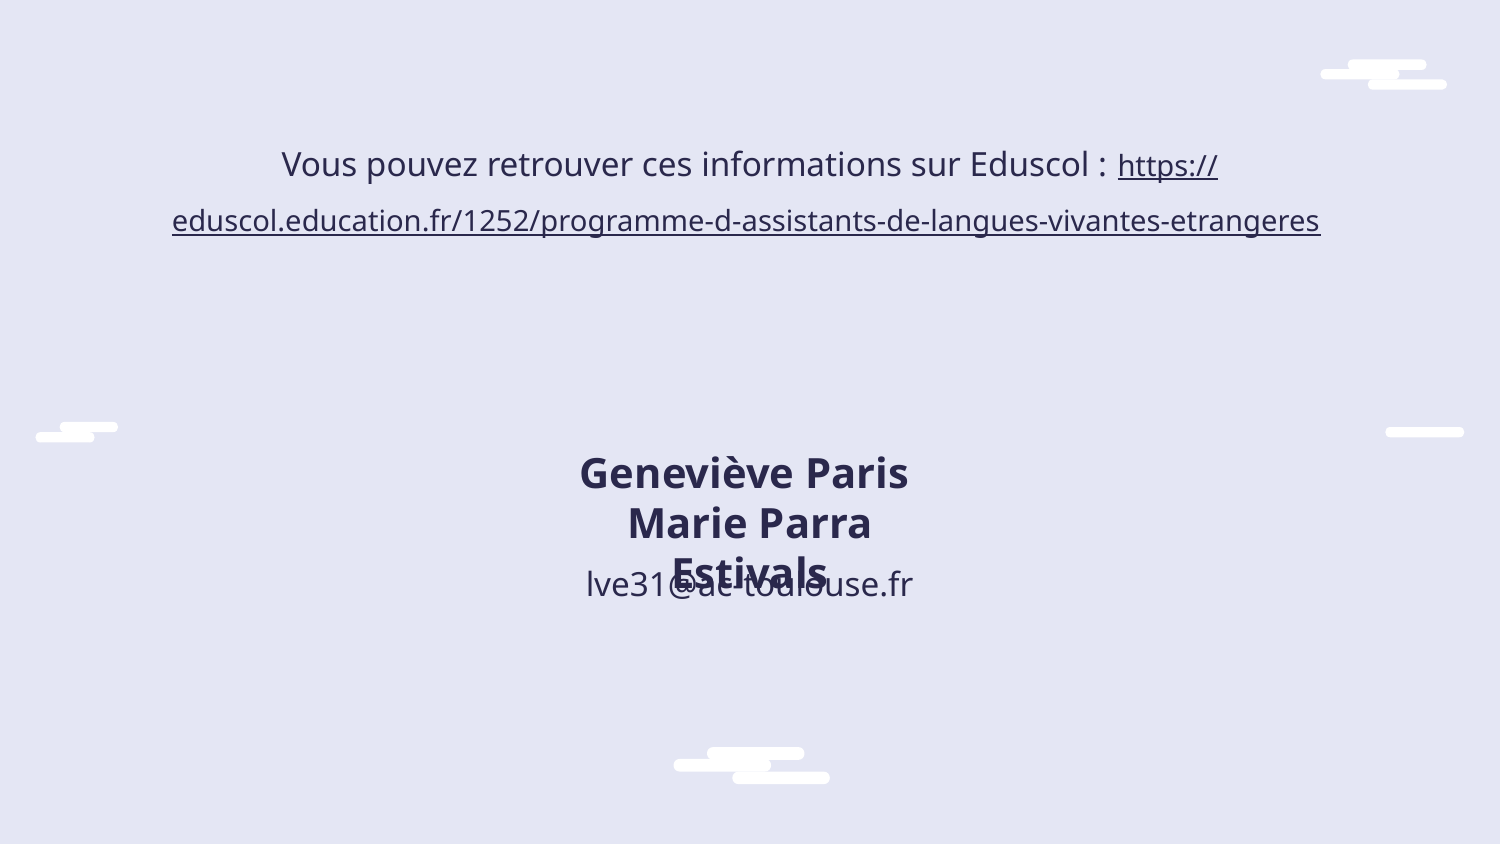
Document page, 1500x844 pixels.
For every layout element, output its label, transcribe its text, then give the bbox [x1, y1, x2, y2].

subtitle Geneviève Paris Marie Parra Estivals [546, 432, 954, 494]
subtitle Vous pouvez retrouver ces informations sur Eduscol : https://eduscol.education.fr/1252/programme-d-assistants-de-langues-vivantes-etrangeres [129, 107, 1371, 219]
subtitle lve31@ac-toulouse.fr [546, 548, 954, 660]
